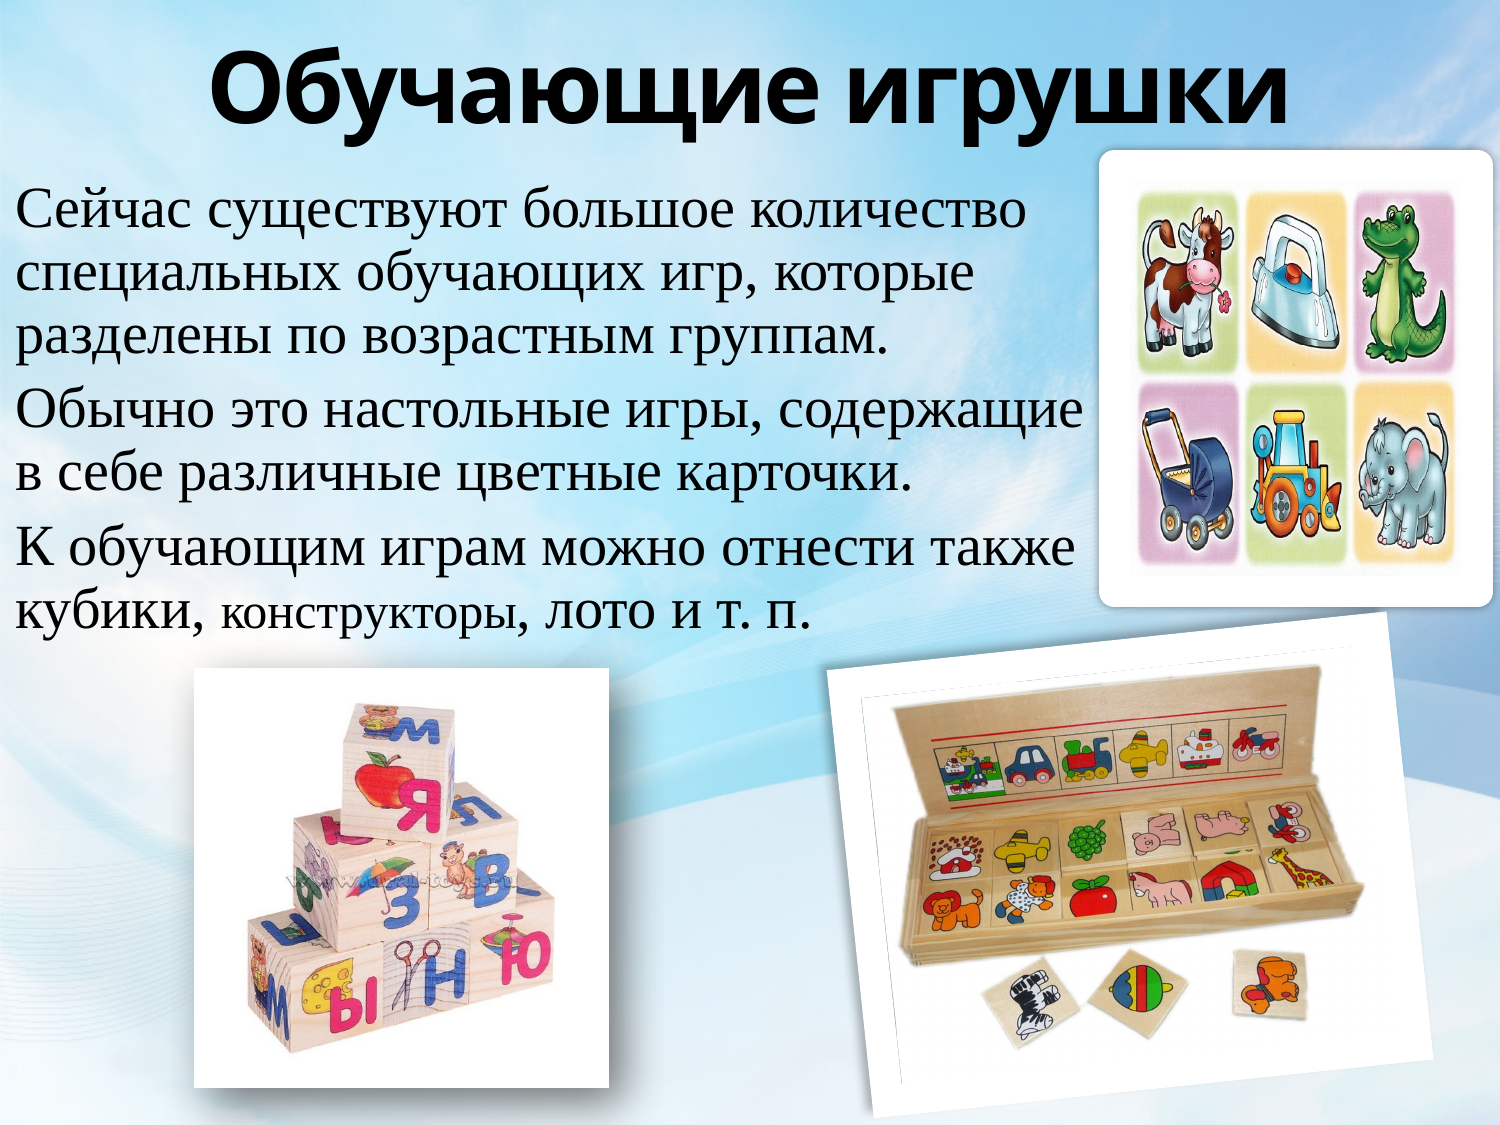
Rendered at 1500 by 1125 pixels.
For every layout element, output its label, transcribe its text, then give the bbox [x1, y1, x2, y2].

picture [0, 0, 1500, 1125]
list Сейчас существуют большое количество специальных обучающих игр, которые разделены по возрастным группам. Обычно это настольные игры, содержащие в себе различные цветные карточки. К обучающим играм можно отнести также кубики, конструкторы, лото и т. п. [15, 176, 1103, 749]
title Обучающие игрушки [62, 37, 1438, 147]
